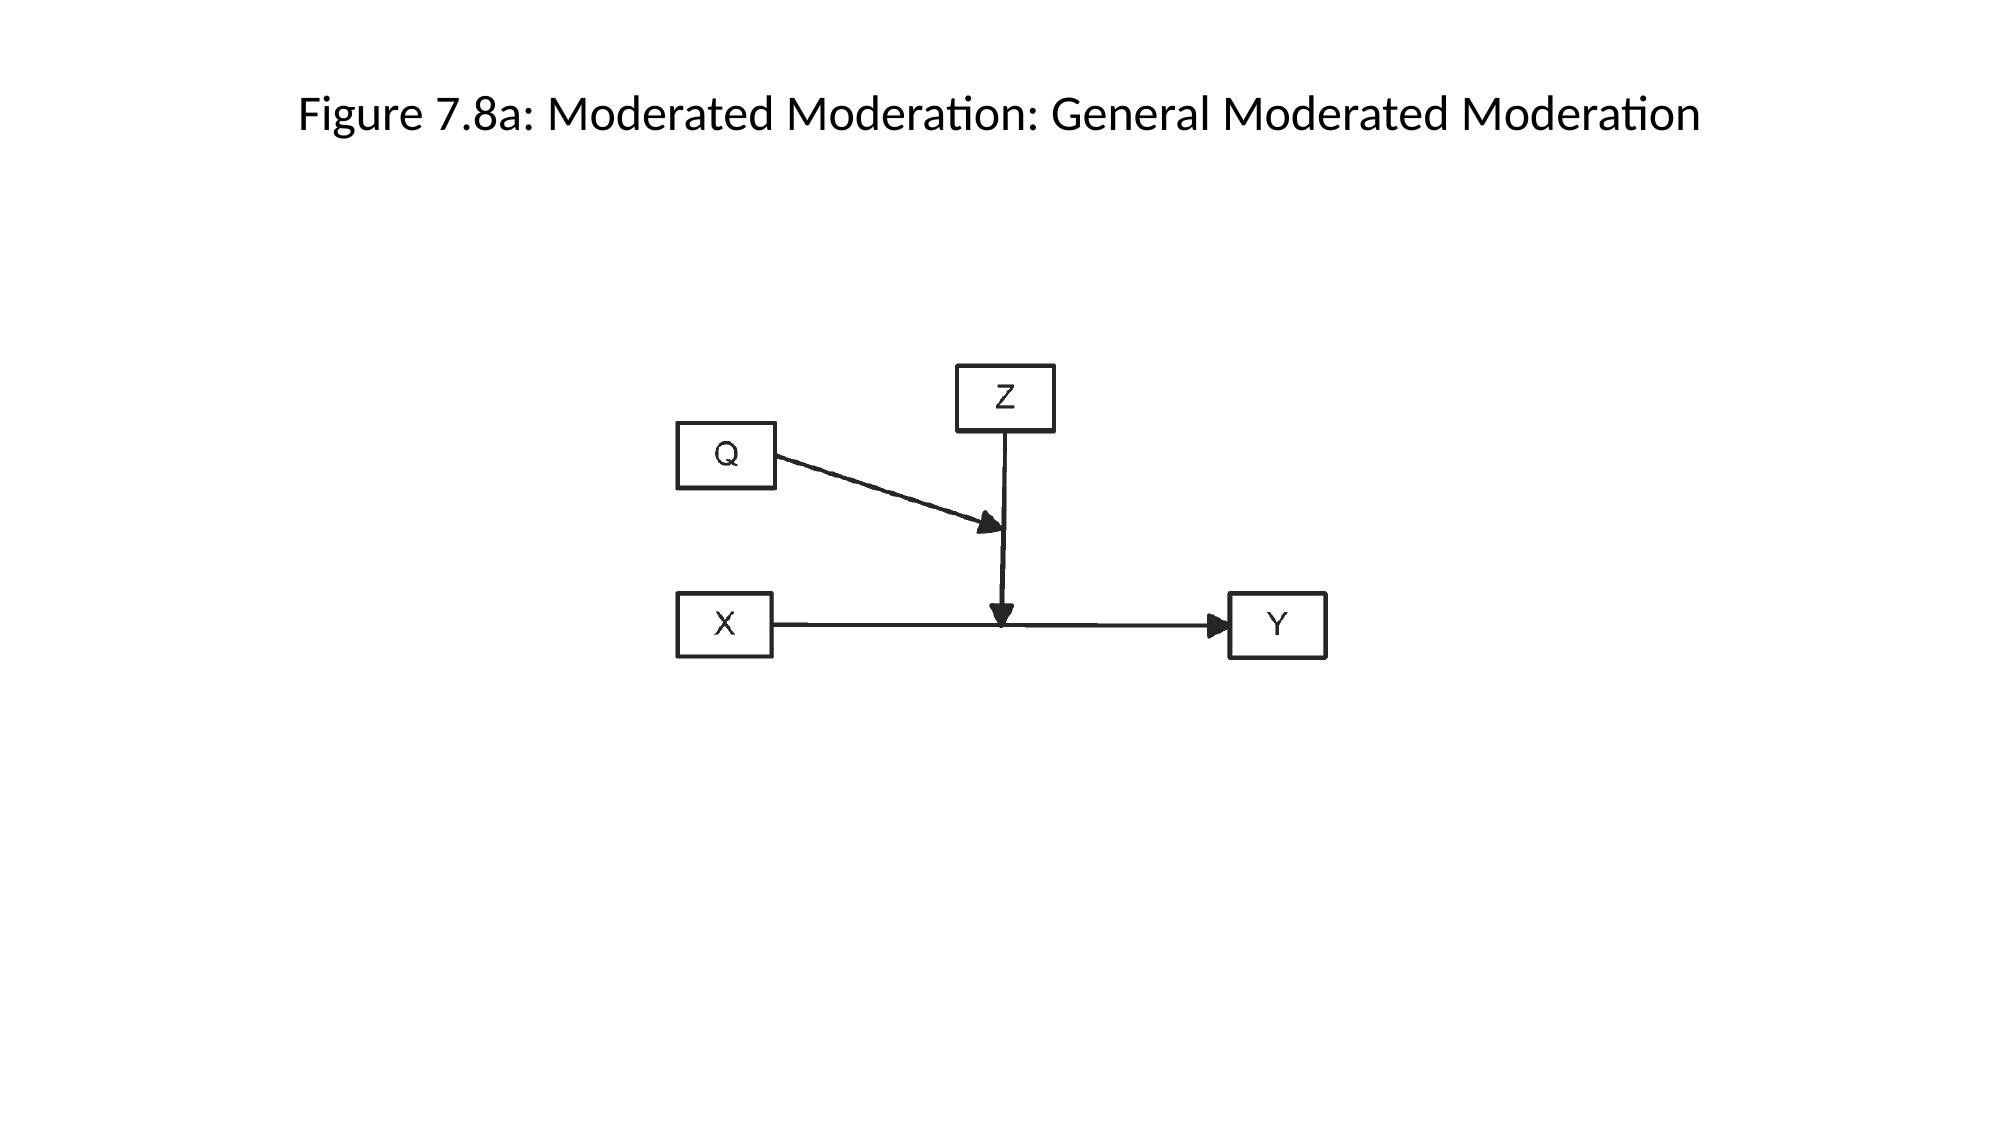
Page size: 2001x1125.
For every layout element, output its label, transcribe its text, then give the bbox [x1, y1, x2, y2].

subtitle Figure 7.8a: Moderated Moderation: General Moderated Moderation [46, 79, 1954, 242]
picture [627, 341, 1373, 689]
